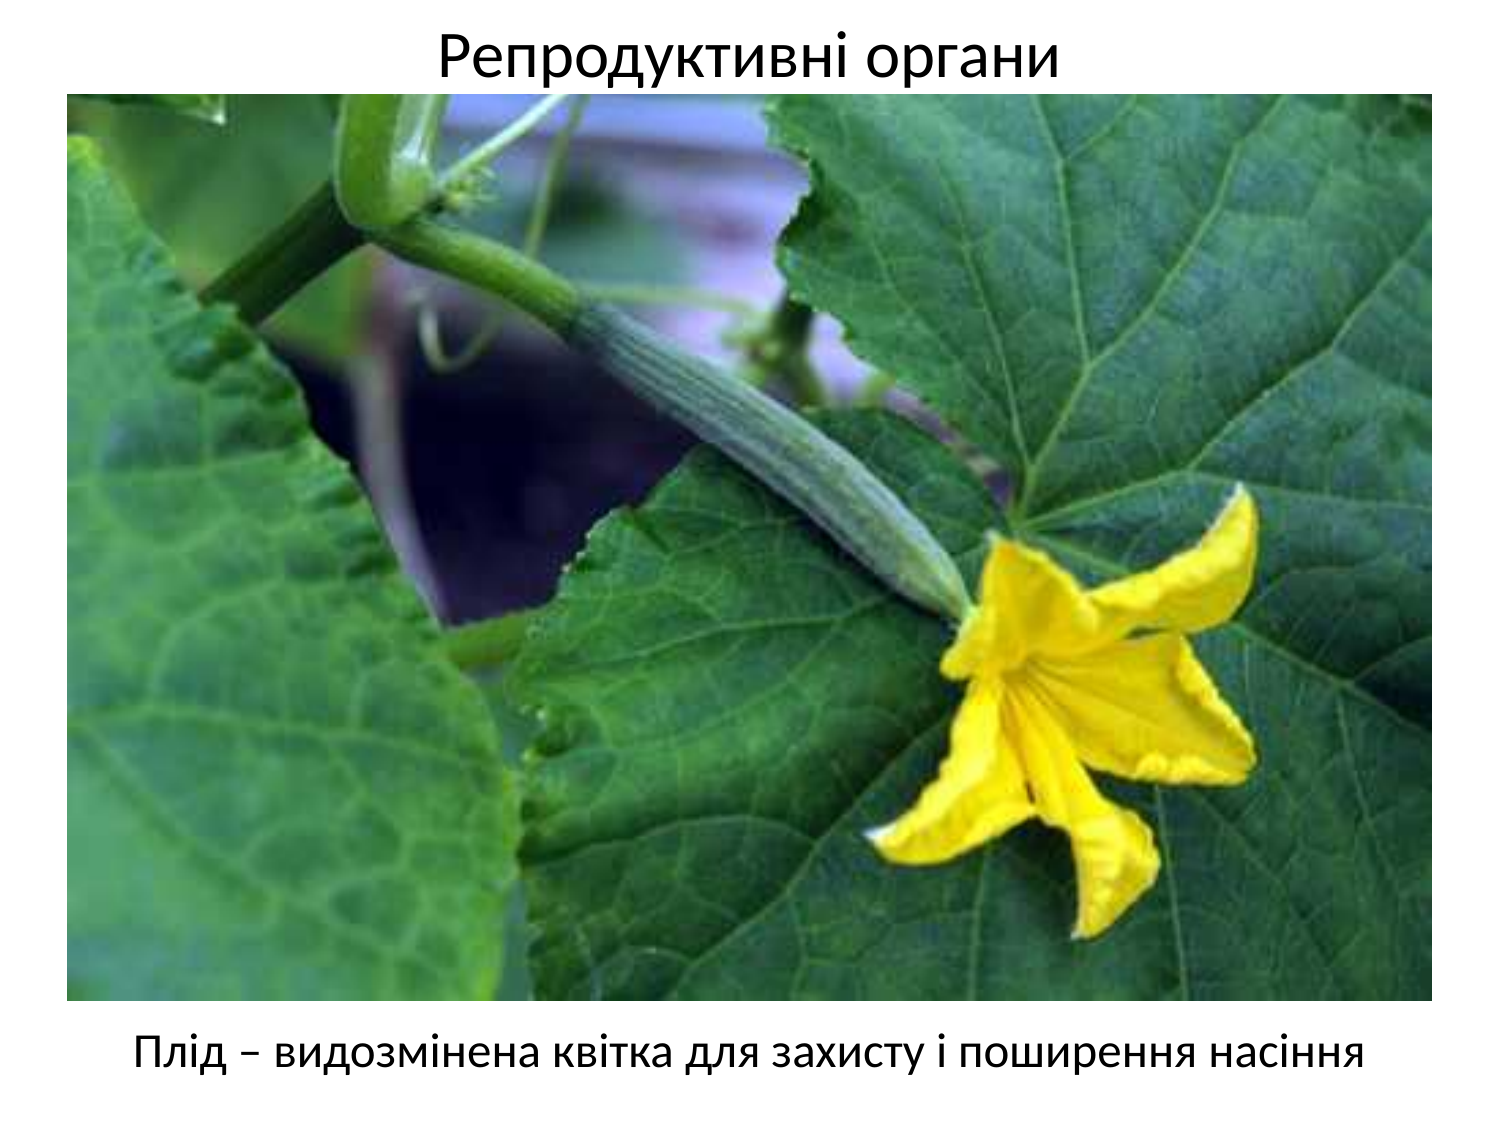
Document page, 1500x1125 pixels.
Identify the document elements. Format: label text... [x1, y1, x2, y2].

title Репродуктивні органи [75, 0, 1425, 92]
list Плід – видозмінена квітка для захисту і поширення насіння [75, 1011, 1425, 1125]
picture [67, 94, 1432, 1001]
